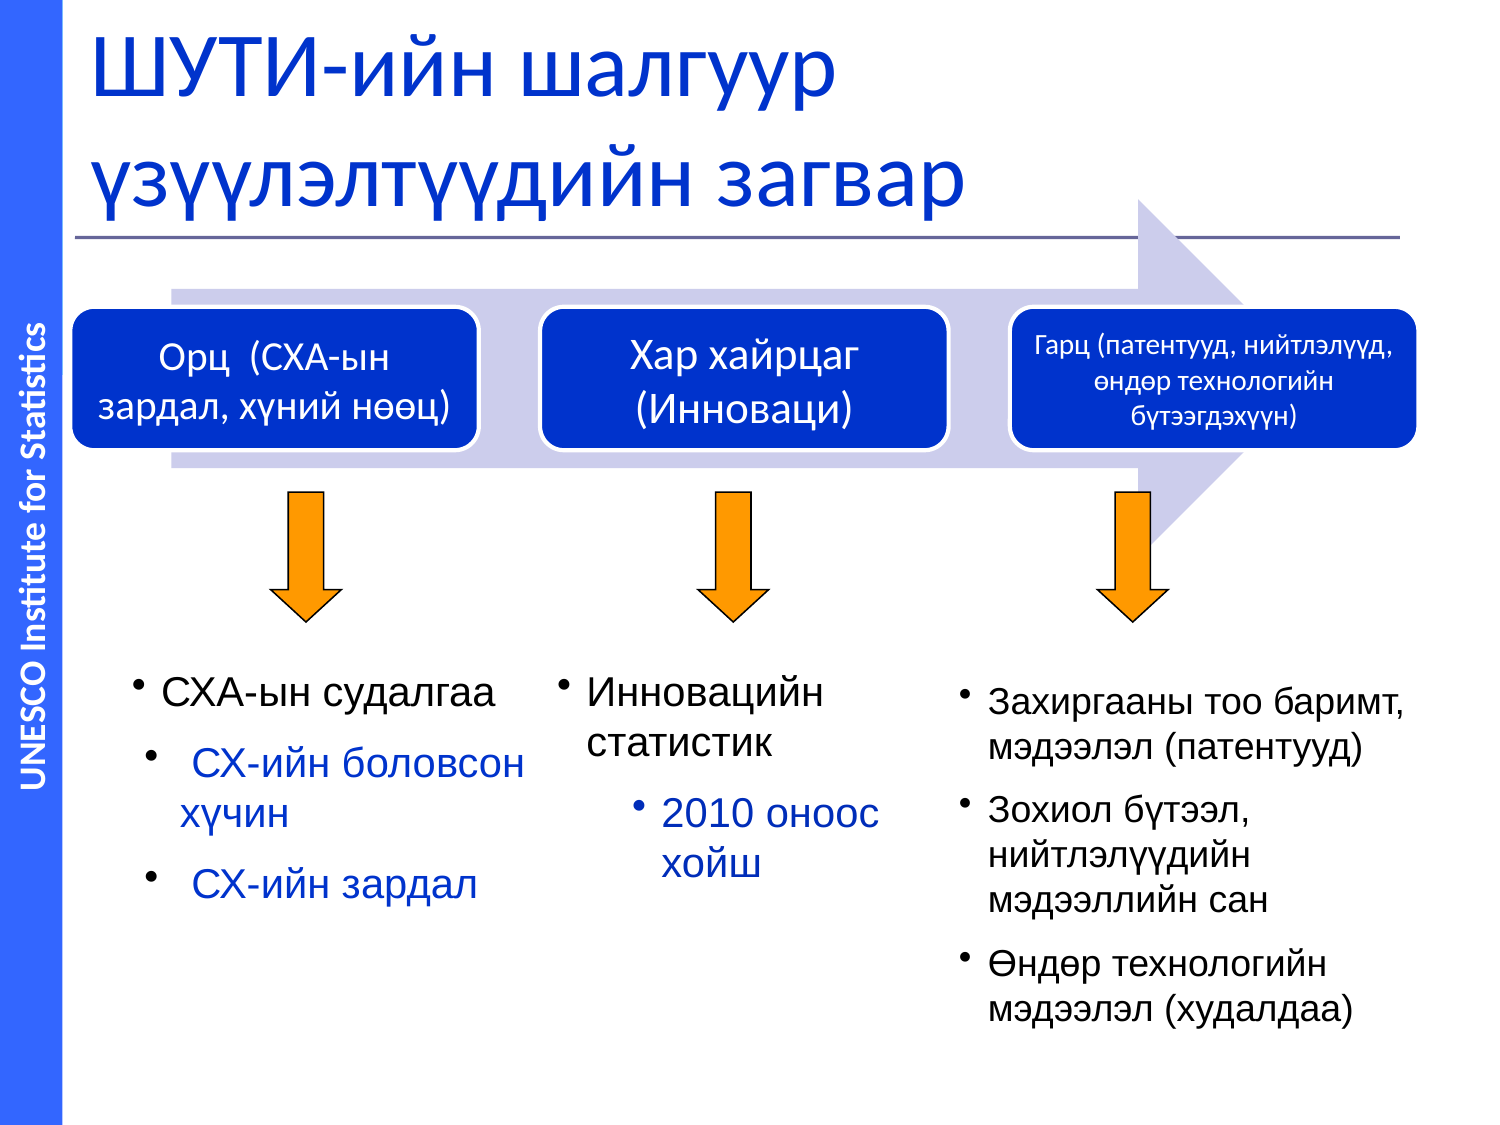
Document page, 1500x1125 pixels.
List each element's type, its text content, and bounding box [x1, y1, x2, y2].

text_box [116, 491, 1441, 1094]
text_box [70, 198, 1419, 558]
title ШУТИ-ийн шалгуур үзүүлэлтүүдийн загвар [75, 45, 1425, 233]
